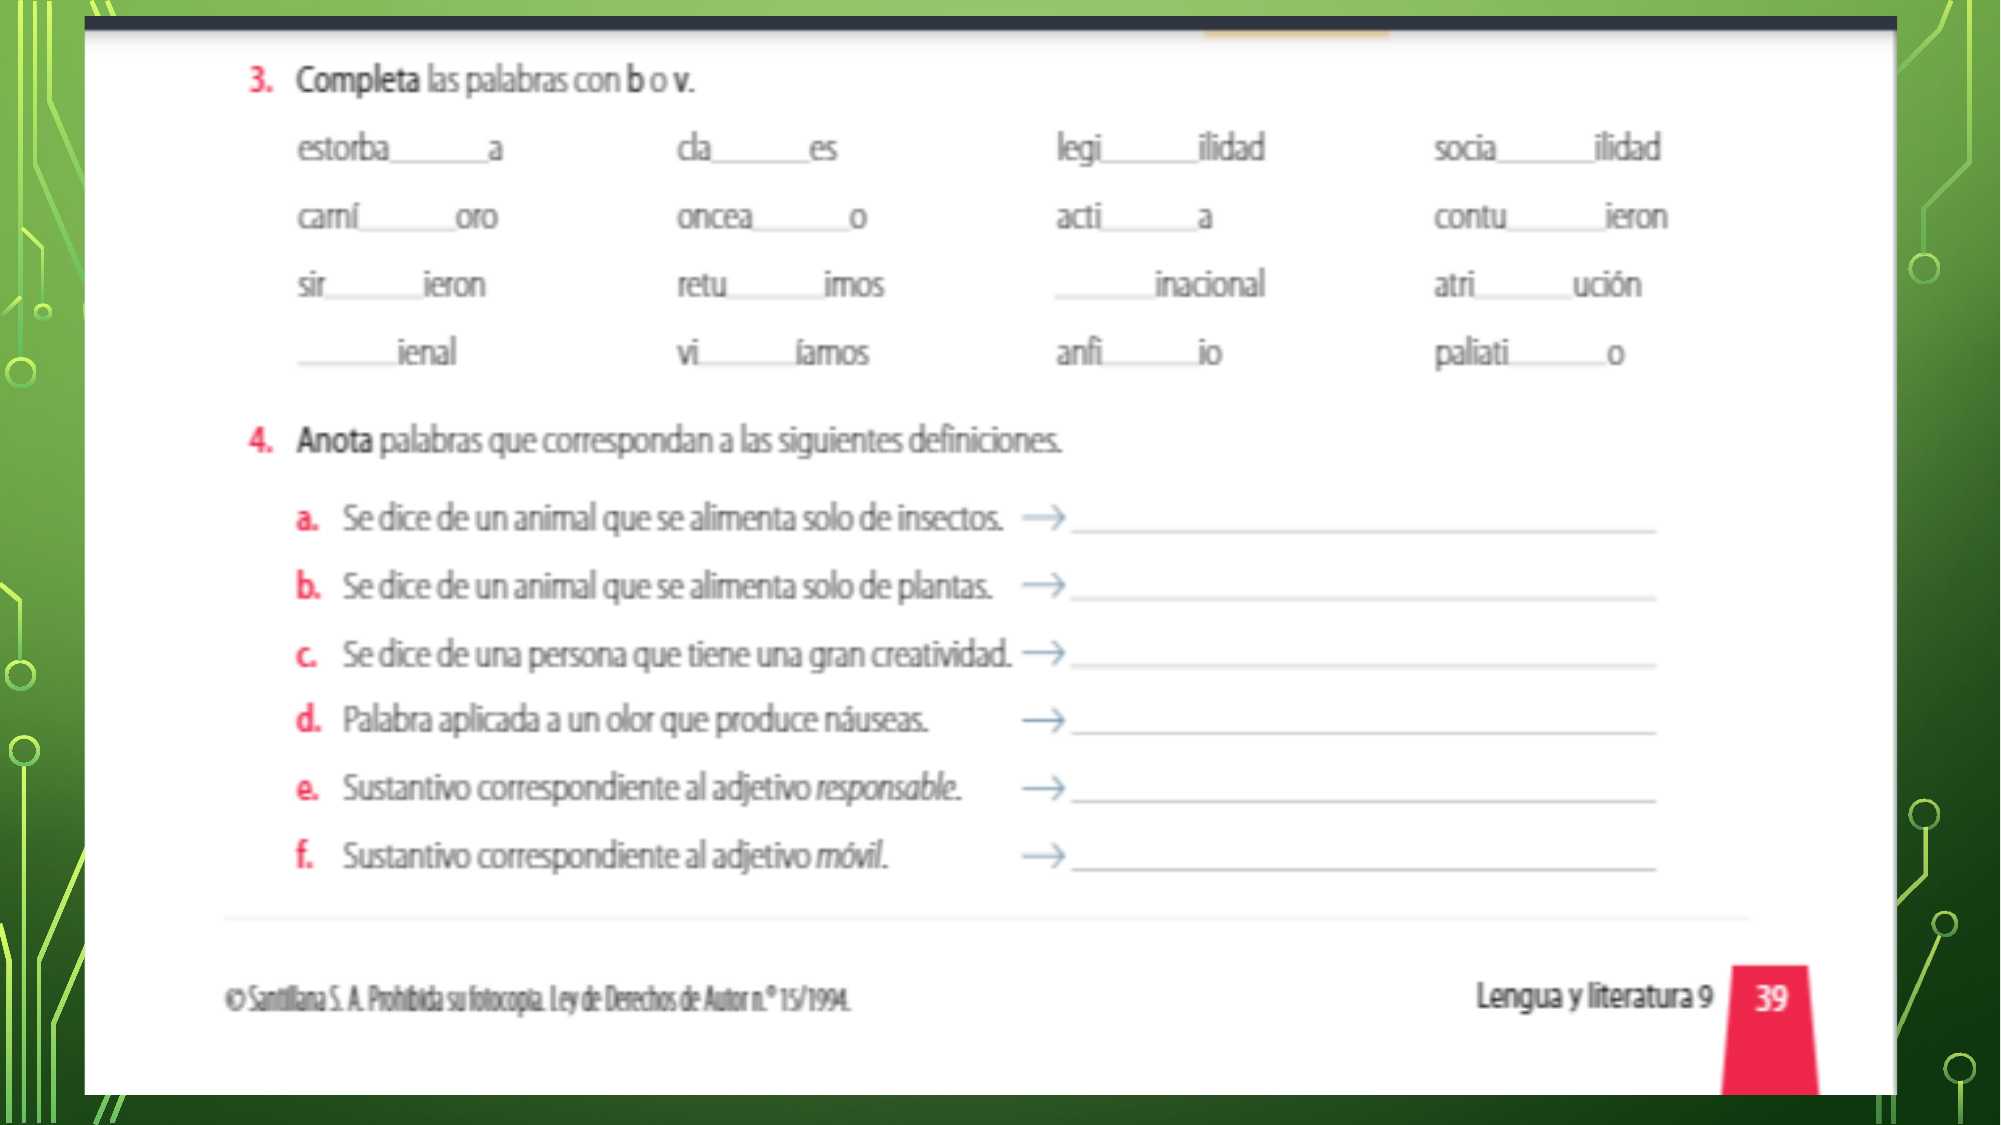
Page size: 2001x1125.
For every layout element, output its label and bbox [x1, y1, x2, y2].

picture [84, 16, 1898, 1095]
